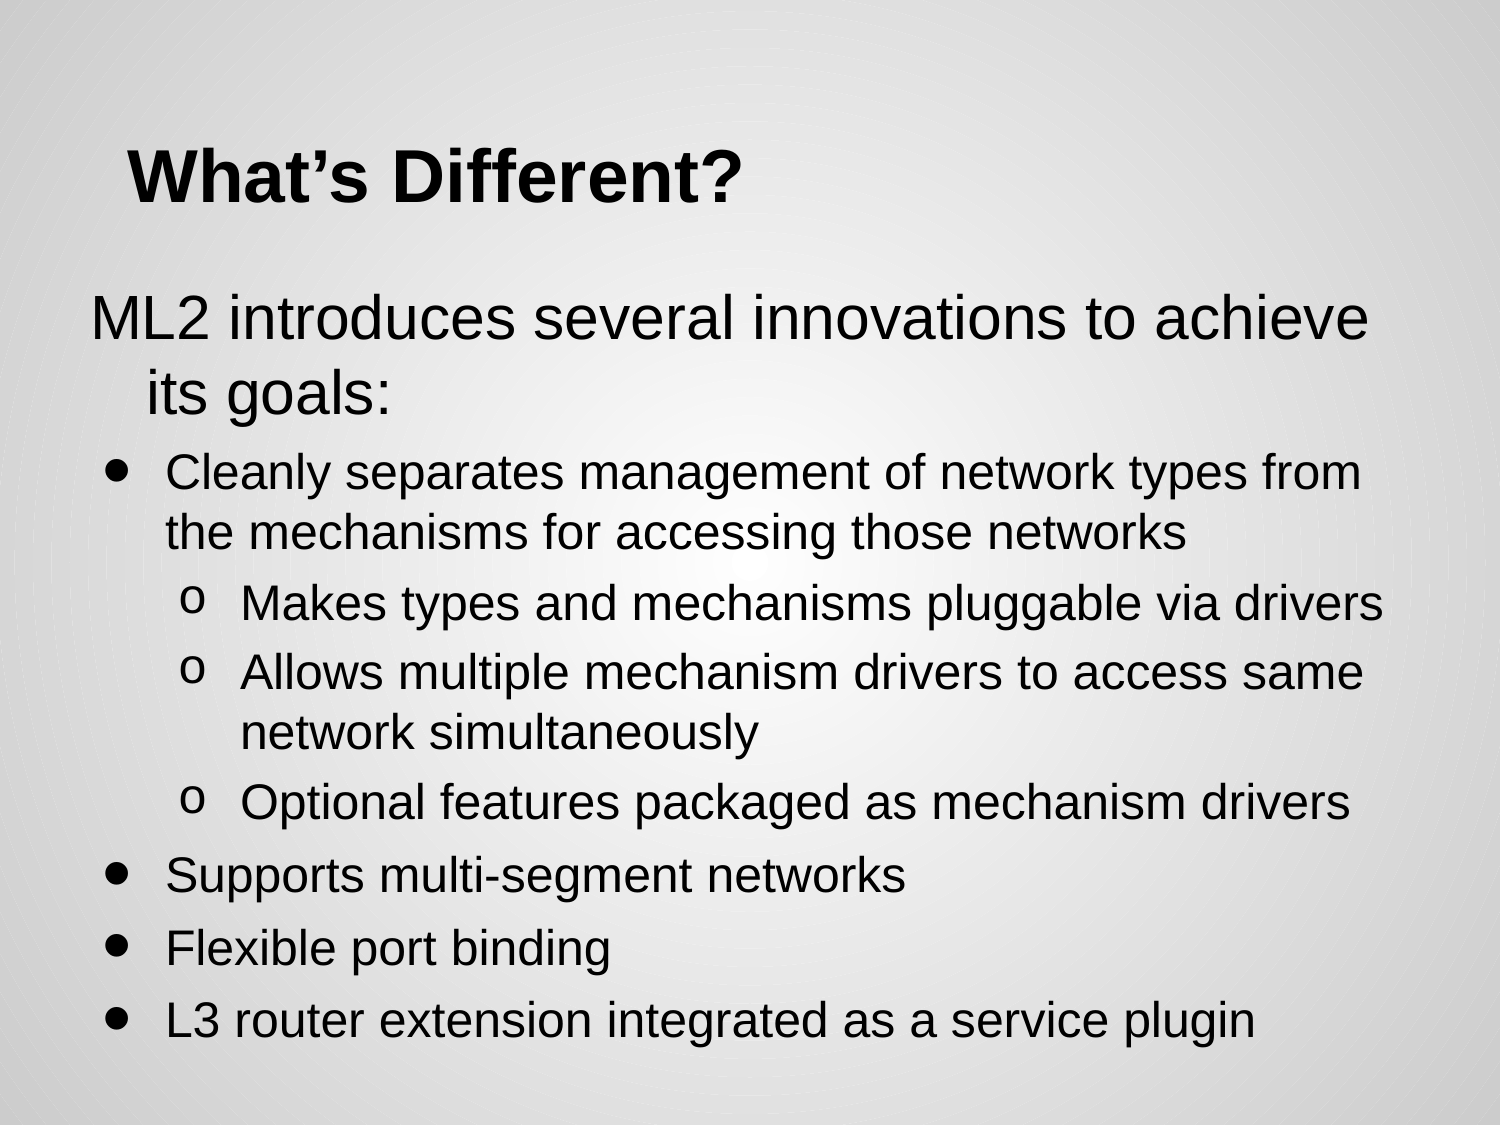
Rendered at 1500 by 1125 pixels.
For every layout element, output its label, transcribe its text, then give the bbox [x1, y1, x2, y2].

list ML2 introduces several innovations to achieve its goals: Cleanly separates management of network types from the mechanisms for accessing those networks Makes types and mechanisms pluggable via drivers Allows multiple mechanism drivers to access same network simultaneously Optional features packaged as mechanism drivers Supports multi-segment networks Flexible port binding L3 router extension integrated as a service plugin [75, 262, 1425, 1078]
title What’s Different? [75, 45, 1425, 233]
